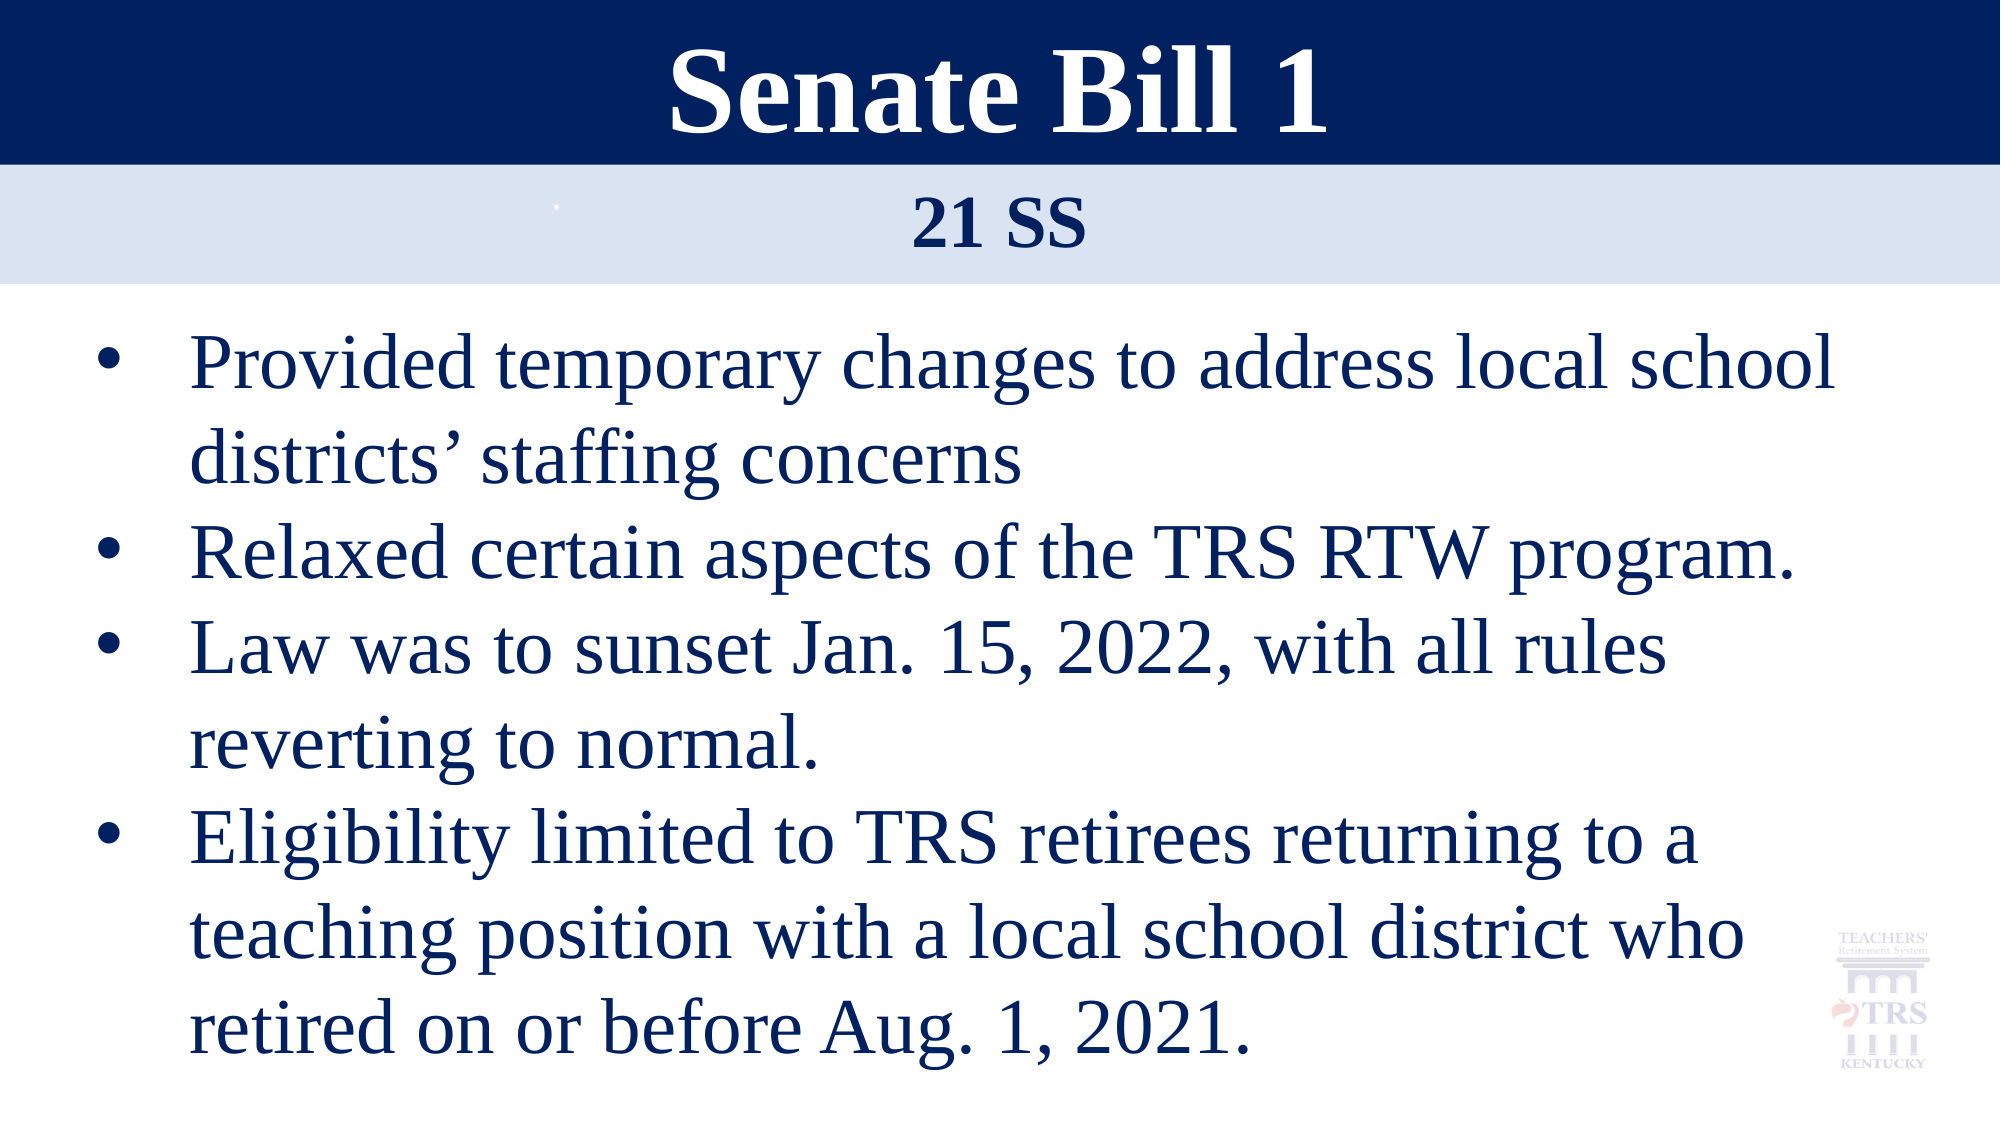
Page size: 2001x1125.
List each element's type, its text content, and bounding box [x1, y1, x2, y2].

picture [0, 133, 2000, 284]
text_box Provided temporary changes to address local school districts’ staffing concerns Relaxed certain aspects of the TRS RTW program. Law was to sunset Jan. 15, 2022, with all rules reverting to normal. Eligibility limited to TRS retirees returning to a teaching position with a local school district who retired on or before Aug. 1, 2021. [80, 301, 1919, 1077]
picture [1824, 924, 1939, 1075]
text_box Senate Bill 1 [0, 0, 2000, 133]
